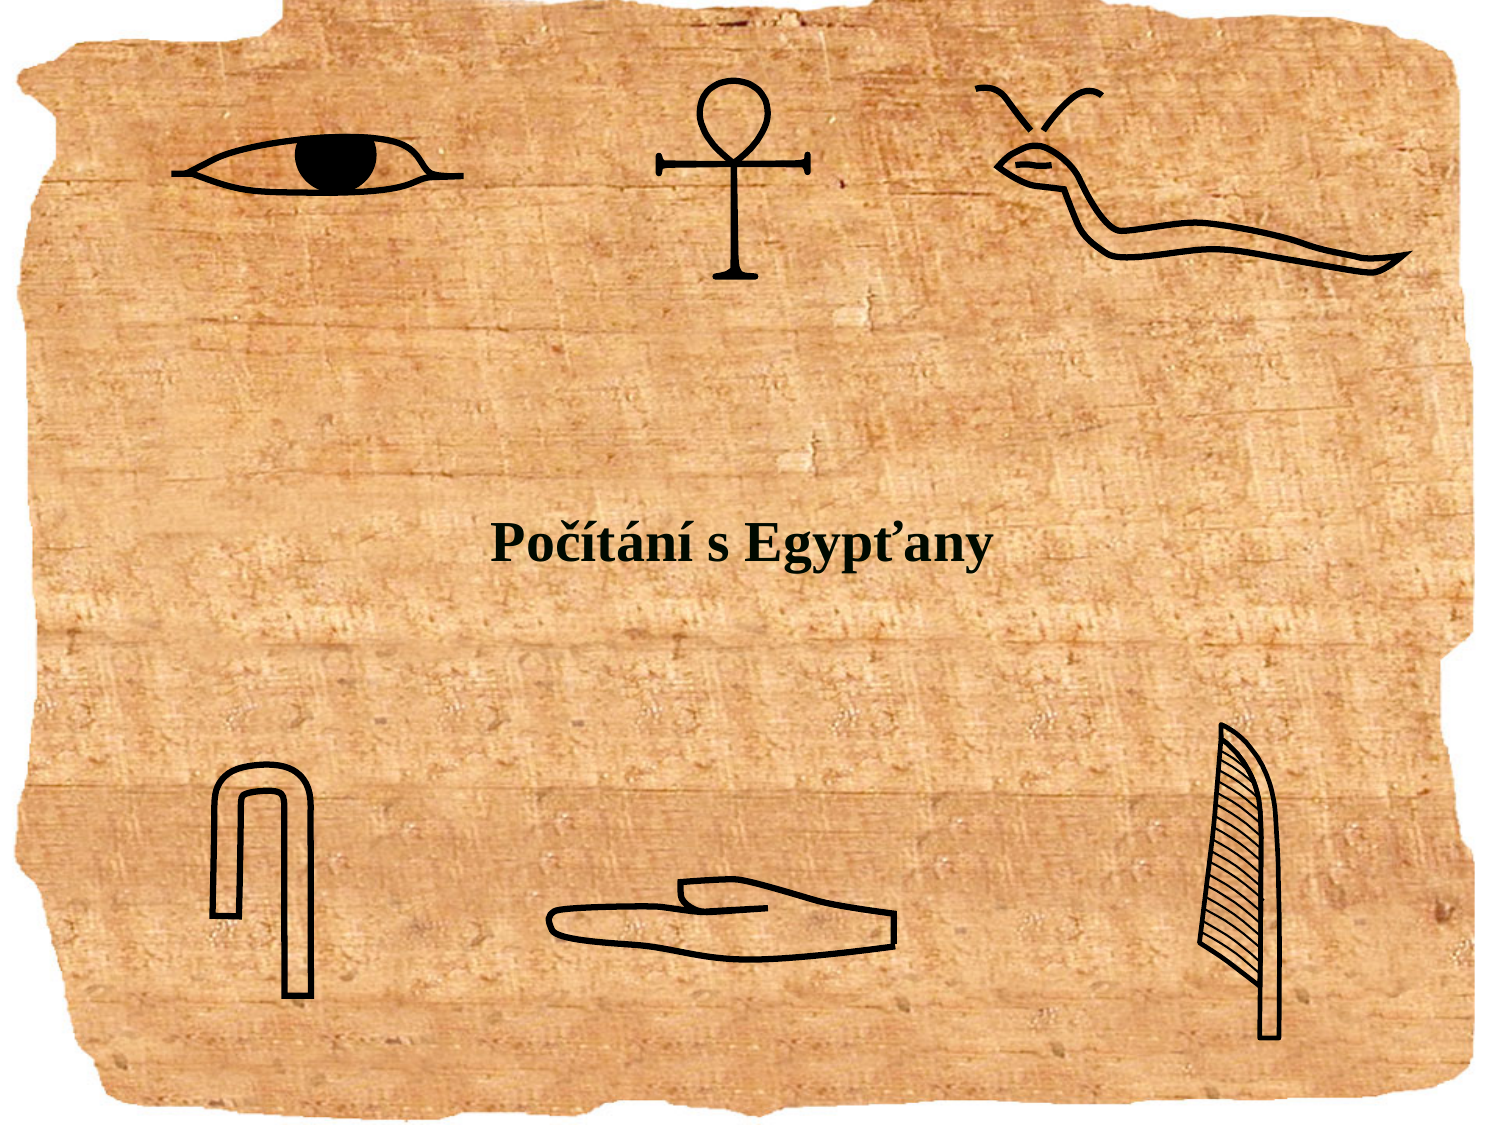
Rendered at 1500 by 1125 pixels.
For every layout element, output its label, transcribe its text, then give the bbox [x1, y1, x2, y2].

picture [0, 0, 1500, 1125]
text_box Počítání s Egypťany [334, 429, 1166, 581]
